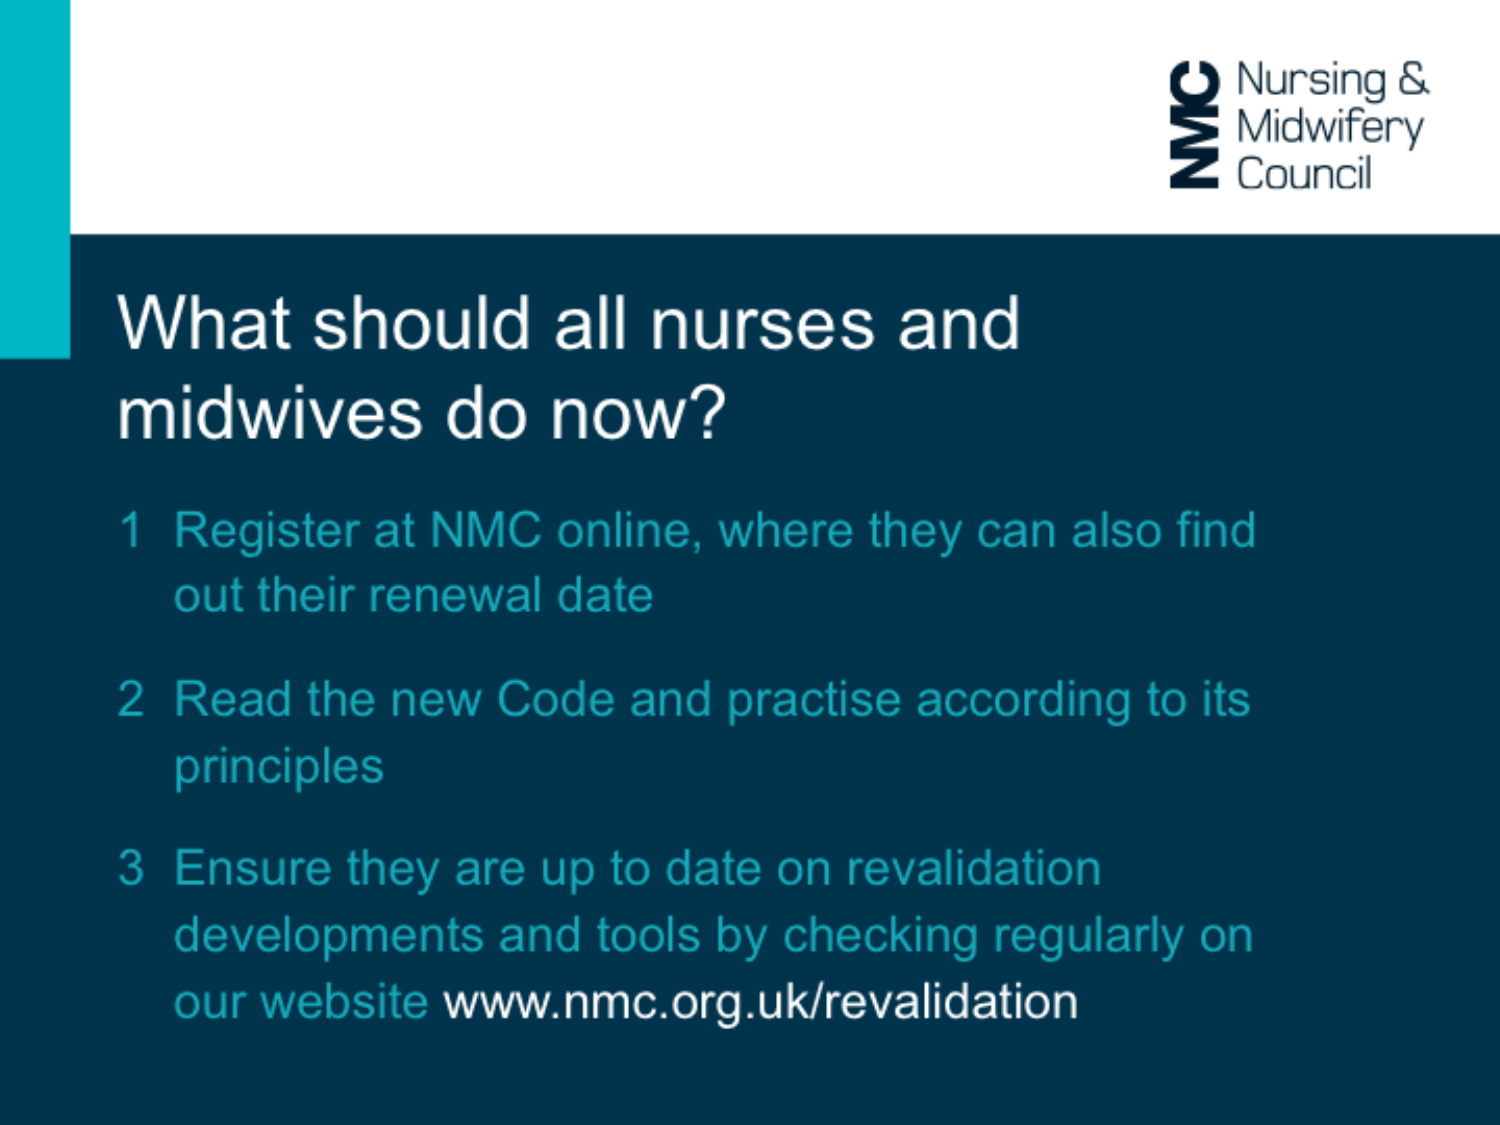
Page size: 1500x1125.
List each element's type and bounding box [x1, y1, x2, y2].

picture [238, 859, 257, 884]
picture [841, 309, 874, 351]
picture [1113, 521, 1132, 546]
picture [325, 681, 345, 715]
picture [774, 690, 795, 715]
picture [120, 681, 142, 715]
picture [589, 521, 609, 546]
picture [802, 690, 822, 715]
picture [191, 295, 224, 349]
picture [231, 309, 268, 351]
picture [347, 522, 359, 546]
picture [919, 859, 940, 884]
picture [213, 521, 234, 546]
picture [349, 852, 359, 884]
picture [197, 384, 233, 440]
picture [233, 757, 252, 781]
picture [866, 859, 888, 884]
picture [257, 926, 279, 951]
picture [559, 577, 580, 611]
picture [204, 926, 226, 951]
picture [779, 859, 801, 884]
picture [178, 850, 203, 884]
picture [308, 399, 345, 438]
picture [626, 859, 648, 884]
picture [421, 690, 443, 715]
picture [183, 384, 191, 393]
picture [660, 1012, 667, 1018]
picture [738, 859, 759, 884]
picture [260, 757, 280, 782]
picture [997, 926, 1009, 950]
picture [666, 521, 688, 546]
picture [297, 757, 318, 791]
picture [719, 917, 740, 951]
picture [479, 295, 487, 349]
picture [418, 860, 438, 894]
picture [404, 993, 426, 1018]
picture [850, 859, 862, 884]
picture [1103, 512, 1107, 546]
picture [510, 512, 539, 546]
picture [1232, 512, 1253, 546]
picture [237, 399, 291, 438]
picture [1024, 852, 1034, 884]
picture [544, 860, 563, 884]
picture [443, 991, 551, 1018]
picture [534, 690, 557, 715]
picture [295, 399, 304, 438]
picture [979, 521, 999, 546]
picture [1206, 521, 1225, 546]
picture [827, 991, 866, 1020]
picture [1202, 926, 1224, 951]
picture [1230, 690, 1248, 715]
picture [759, 690, 770, 715]
picture [434, 512, 461, 546]
picture [760, 309, 793, 351]
picture [351, 690, 373, 715]
picture [205, 994, 225, 1017]
picture [1149, 683, 1159, 715]
picture [695, 309, 729, 351]
picture [809, 860, 814, 883]
picture [1163, 690, 1185, 715]
picture [688, 681, 708, 715]
picture [785, 521, 806, 546]
picture [759, 512, 778, 546]
picture [892, 917, 910, 950]
picture [746, 927, 766, 961]
picture [448, 691, 480, 715]
picture [894, 860, 913, 884]
picture [760, 991, 782, 1020]
picture [588, 586, 609, 611]
picture [314, 309, 347, 351]
picture [696, 859, 717, 884]
picture [354, 295, 387, 349]
picture [1025, 991, 1049, 1020]
picture [176, 917, 197, 951]
picture [500, 680, 529, 715]
picture [1054, 991, 1077, 1018]
picture [913, 521, 934, 546]
picture [120, 399, 174, 438]
picture [866, 926, 886, 951]
picture [720, 522, 752, 546]
picture [470, 587, 502, 611]
picture [124, 512, 135, 546]
picture [393, 309, 431, 351]
picture [501, 926, 522, 951]
picture [737, 309, 759, 349]
picture [1178, 512, 1190, 546]
picture [443, 586, 465, 611]
picture [538, 926, 550, 950]
picture [301, 586, 323, 611]
picture [296, 926, 318, 951]
picture [941, 522, 961, 556]
picture [463, 926, 482, 951]
picture [391, 986, 400, 1017]
picture [469, 512, 502, 546]
picture [176, 586, 198, 611]
picture [593, 991, 629, 1018]
picture [501, 859, 523, 884]
picture [969, 850, 990, 884]
picture [919, 690, 940, 715]
picture [572, 859, 593, 894]
picture [943, 309, 976, 349]
picture [234, 993, 245, 1017]
picture [591, 690, 613, 715]
picture [612, 852, 622, 884]
picture [1137, 926, 1148, 950]
picture [493, 295, 529, 351]
picture [206, 757, 217, 781]
picture [786, 926, 805, 951]
picture [176, 992, 198, 1017]
picture [457, 859, 478, 884]
picture [264, 860, 283, 884]
picture [954, 926, 975, 961]
picture [815, 859, 828, 884]
picture [1041, 681, 1061, 715]
picture [1013, 926, 1034, 951]
picture [552, 1012, 559, 1018]
picture [205, 587, 225, 611]
picture [307, 859, 329, 884]
picture [1049, 859, 1071, 884]
picture [447, 384, 483, 440]
picture [1081, 690, 1100, 715]
picture [1231, 927, 1237, 950]
picture [364, 850, 384, 884]
picture [486, 859, 497, 884]
picture [241, 521, 262, 556]
picture [325, 926, 346, 961]
picture [814, 521, 826, 546]
picture [877, 690, 899, 715]
picture [972, 991, 997, 1020]
picture [241, 690, 262, 715]
picture [388, 586, 409, 611]
picture [563, 681, 583, 715]
picture [1042, 521, 1053, 546]
picture [394, 690, 413, 715]
picture [389, 399, 422, 440]
picture [355, 992, 373, 1017]
picture [983, 295, 1018, 351]
picture [559, 521, 582, 546]
picture [1025, 690, 1037, 715]
picture [211, 859, 230, 884]
picture [268, 681, 288, 715]
picture [1107, 690, 1128, 725]
picture [1153, 917, 1157, 950]
picture [935, 981, 941, 1018]
picture [924, 981, 930, 1018]
picture [971, 690, 991, 715]
picture [654, 309, 687, 349]
picture [177, 757, 198, 792]
picture [0, 0, 1500, 358]
picture [946, 690, 966, 715]
picture [1016, 981, 1022, 1018]
picture [724, 852, 734, 884]
picture [1108, 926, 1129, 951]
picture [871, 514, 880, 546]
picture [1005, 521, 1026, 546]
picture [417, 586, 436, 611]
picture [747, 1012, 754, 1018]
picture [615, 579, 625, 611]
picture [566, 991, 589, 1018]
picture [232, 926, 252, 950]
picture [1034, 522, 1041, 546]
picture [352, 926, 373, 950]
picture [1041, 926, 1062, 961]
picture [599, 919, 609, 951]
picture [404, 514, 413, 546]
picture [1163, 926, 1182, 961]
picture [680, 926, 698, 951]
picture [702, 991, 741, 1029]
picture [616, 295, 624, 349]
picture [449, 919, 459, 951]
picture [838, 926, 859, 951]
picture [1079, 859, 1098, 884]
picture [304, 514, 313, 546]
picture [593, 399, 631, 440]
picture [554, 399, 587, 438]
picture [1070, 927, 1090, 951]
picture [178, 512, 207, 546]
picture [213, 690, 234, 715]
picture [299, 993, 321, 1017]
picture [309, 683, 319, 715]
picture [689, 383, 726, 426]
picture [812, 917, 832, 950]
picture [797, 309, 835, 351]
picture [633, 991, 657, 1020]
picture [393, 926, 415, 951]
picture [232, 579, 242, 611]
picture [1074, 521, 1095, 546]
picture [633, 399, 687, 438]
picture [929, 926, 948, 950]
picture [639, 521, 659, 546]
picture [375, 926, 386, 950]
picture [996, 859, 1017, 884]
picture [437, 309, 470, 351]
picture [489, 399, 526, 440]
picture [613, 926, 635, 951]
picture [900, 309, 937, 351]
picture [641, 926, 663, 951]
picture [1238, 926, 1250, 950]
picture [895, 991, 919, 1020]
picture [944, 981, 968, 1020]
picture [262, 993, 294, 1017]
picture [178, 681, 206, 715]
picture [391, 859, 413, 884]
picture [787, 981, 824, 1020]
picture [259, 579, 269, 611]
picture [599, 295, 608, 349]
picture [629, 586, 651, 611]
picture [363, 757, 382, 782]
picture [868, 991, 893, 1018]
picture [1138, 521, 1160, 546]
picture [183, 399, 191, 438]
picture [342, 586, 353, 611]
picture [731, 690, 751, 725]
picture [996, 690, 1018, 715]
picture [422, 926, 442, 950]
picture [292, 859, 303, 884]
picture [121, 850, 142, 884]
picture [853, 690, 871, 715]
picture [829, 521, 851, 546]
picture [270, 297, 291, 350]
picture [335, 757, 356, 782]
picture [999, 983, 1012, 1019]
picture [886, 512, 905, 546]
picture [531, 927, 537, 950]
picture [668, 850, 688, 884]
picture [295, 384, 304, 393]
picture [1215, 683, 1225, 715]
picture [556, 309, 593, 351]
picture [275, 577, 295, 611]
picture [318, 521, 340, 546]
picture [827, 683, 836, 715]
picture [672, 991, 697, 1020]
picture [508, 586, 529, 611]
picture [280, 521, 298, 546]
picture [376, 521, 397, 546]
picture [633, 690, 653, 715]
picture [116, 295, 187, 349]
picture [661, 690, 680, 715]
picture [557, 917, 578, 951]
picture [372, 586, 384, 610]
picture [327, 983, 348, 1017]
picture [347, 399, 385, 440]
picture [704, 430, 712, 438]
